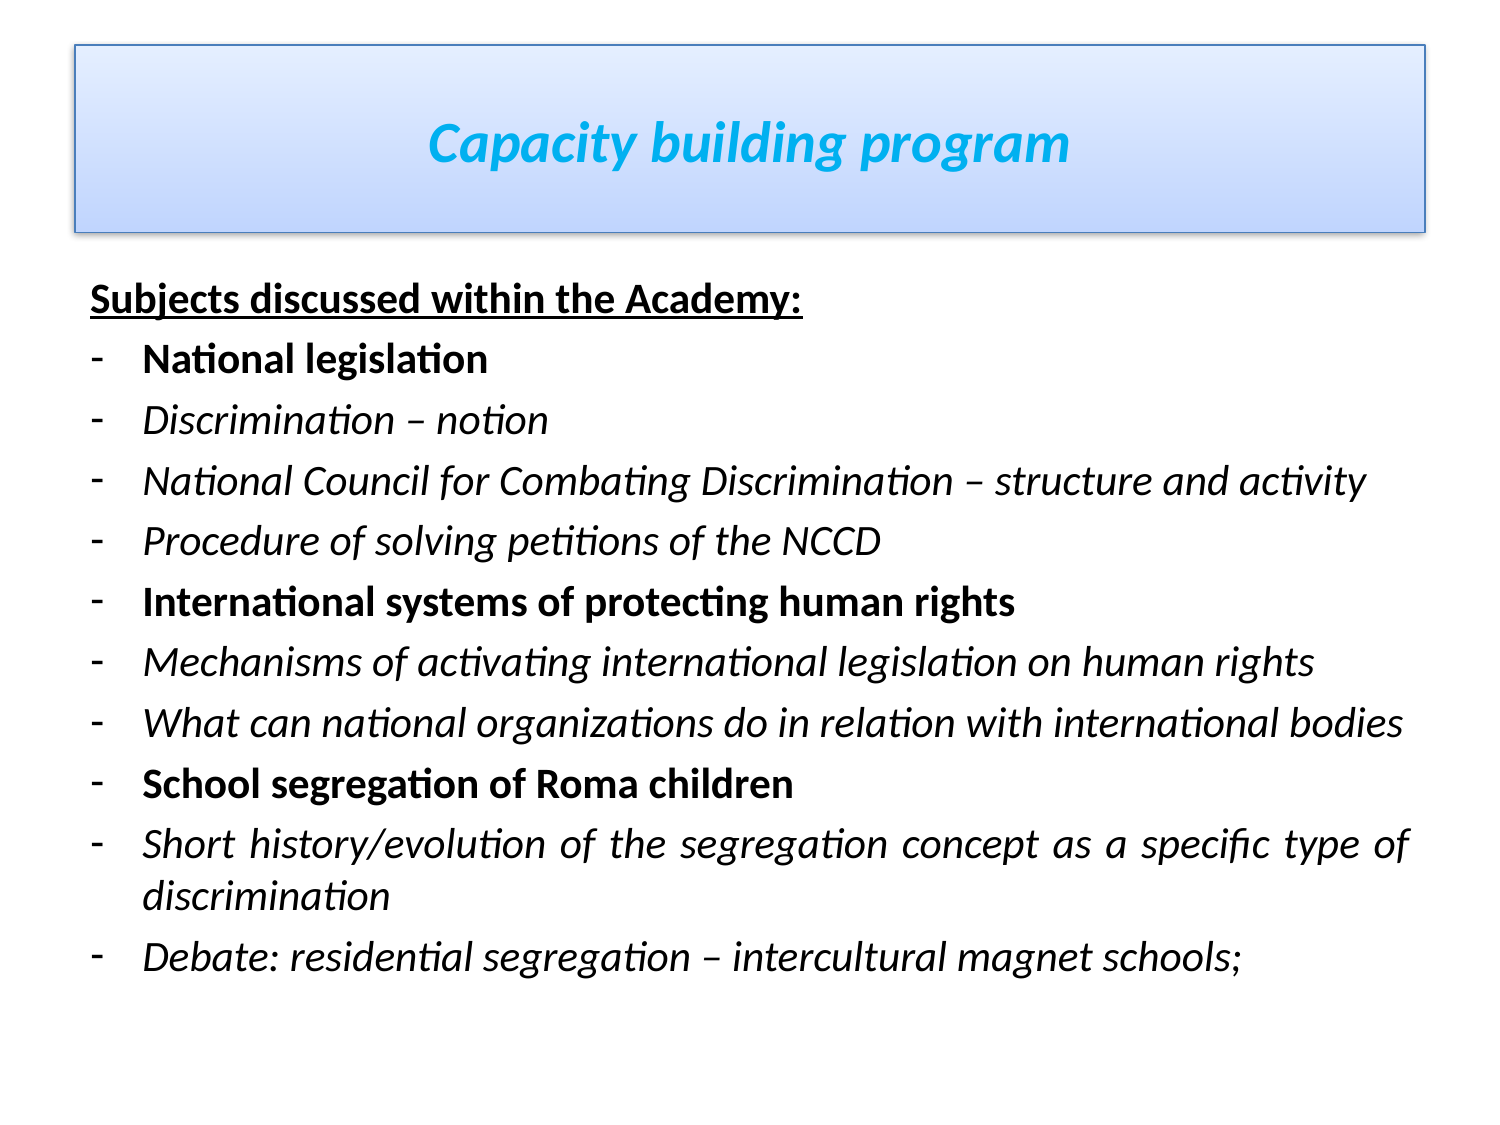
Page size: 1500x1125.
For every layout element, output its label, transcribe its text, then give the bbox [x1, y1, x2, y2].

list Subjects discussed within the Academy: National legislation Discrimination – notion National Council for Combating Discrimination – structure and activity Procedure of solving petitions of the NCCD International systems of protecting human rights Mechanisms of activating international legislation on human rights What can national organizations do in relation with international bodies School segregation of Roma children Short history/evolution of the segregation concept as a specific type of discrimination Debate: residential segregation – intercultural magnet schools; [75, 262, 1425, 1005]
title Capacity building program [74, 44, 1426, 233]
